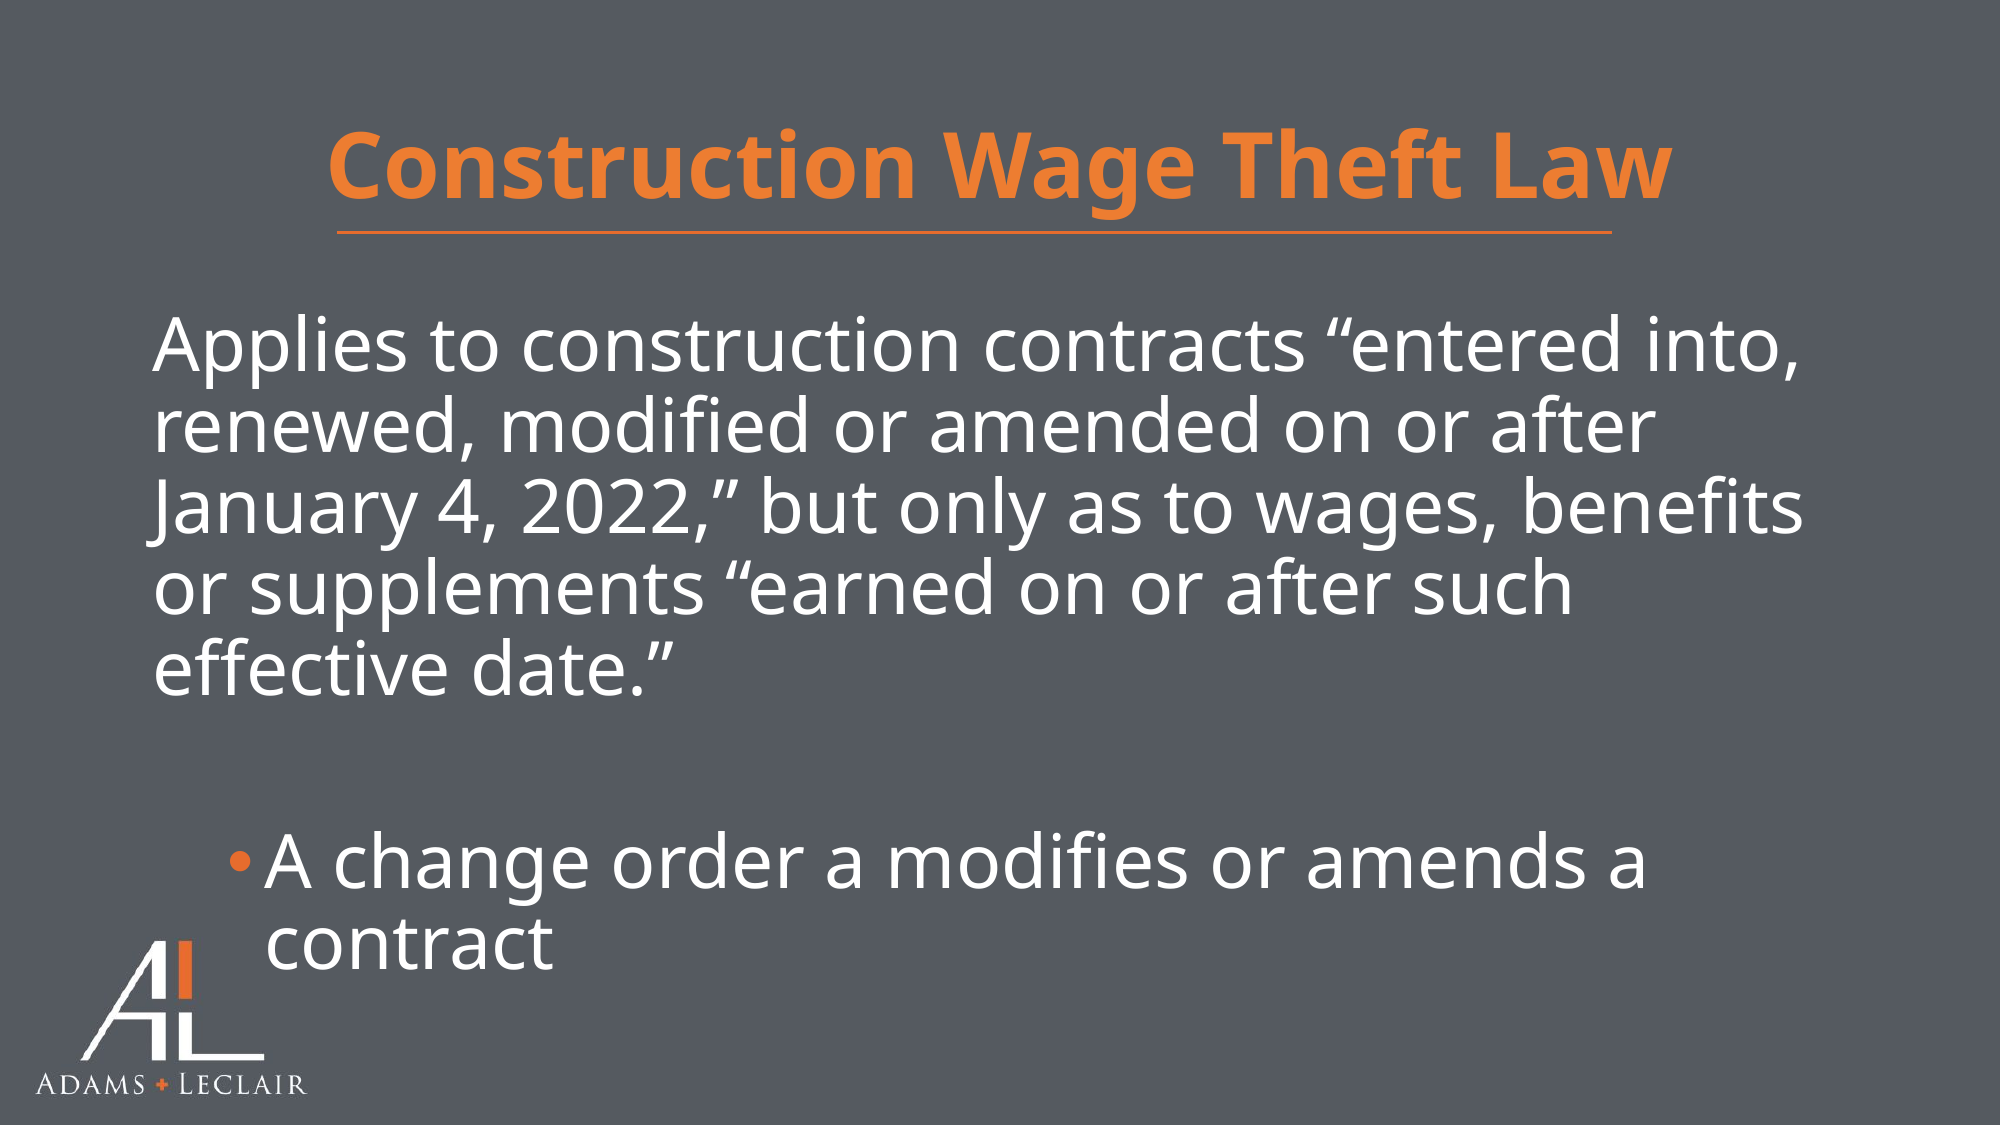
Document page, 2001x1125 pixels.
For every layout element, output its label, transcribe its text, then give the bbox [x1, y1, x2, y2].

list Applies to construction contracts “entered into, renewed, modified or amended on or after January 4, 2022,” but only as to wages, benefits or supplements “earned on or after such effective date.” A change order a modifies or amends a contract [137, 299, 1863, 1014]
title Construction Wage Theft Law [137, 59, 1863, 278]
picture [13, 908, 333, 1118]
